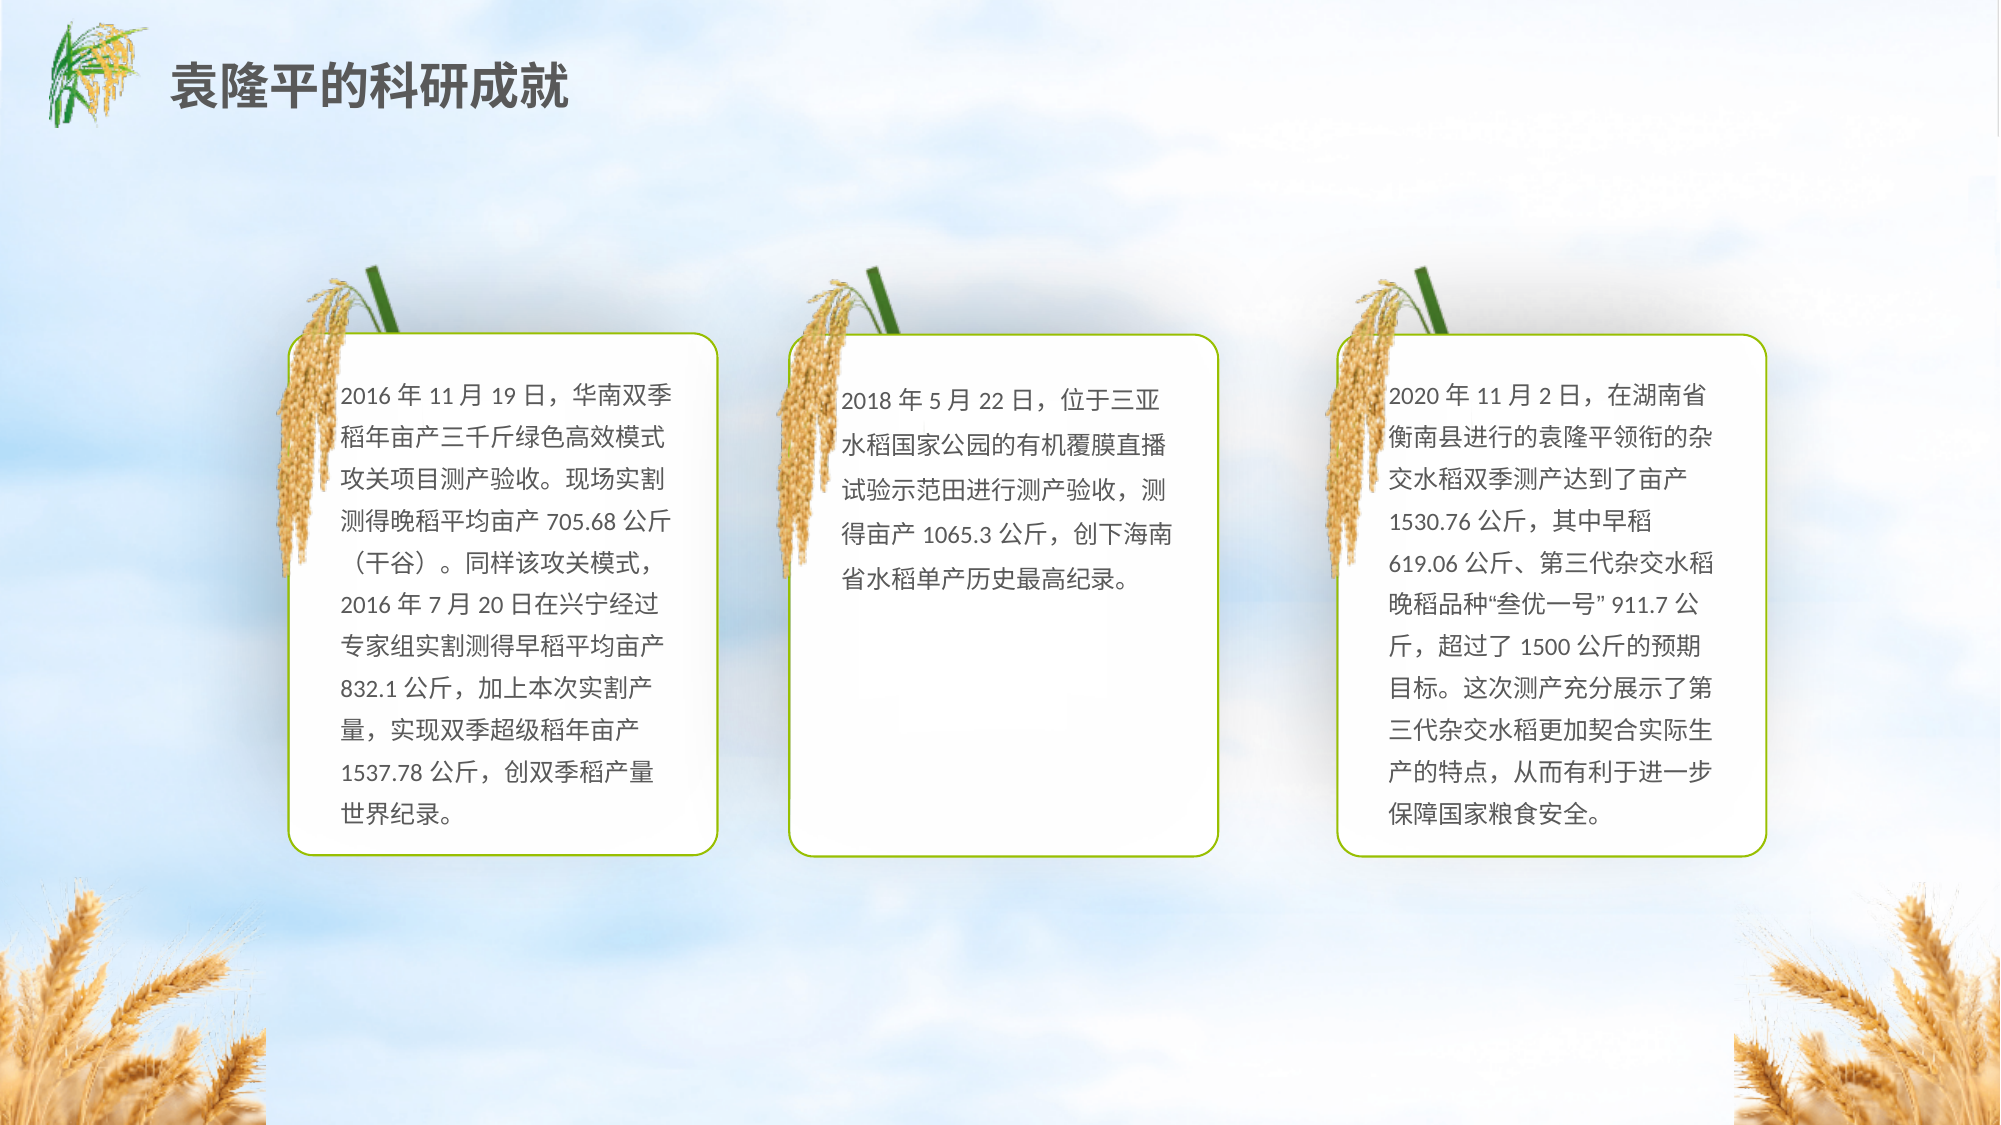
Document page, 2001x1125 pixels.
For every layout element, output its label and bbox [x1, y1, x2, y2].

text_box [169, 263, 1768, 857]
picture [0, 0, 2000, 1125]
